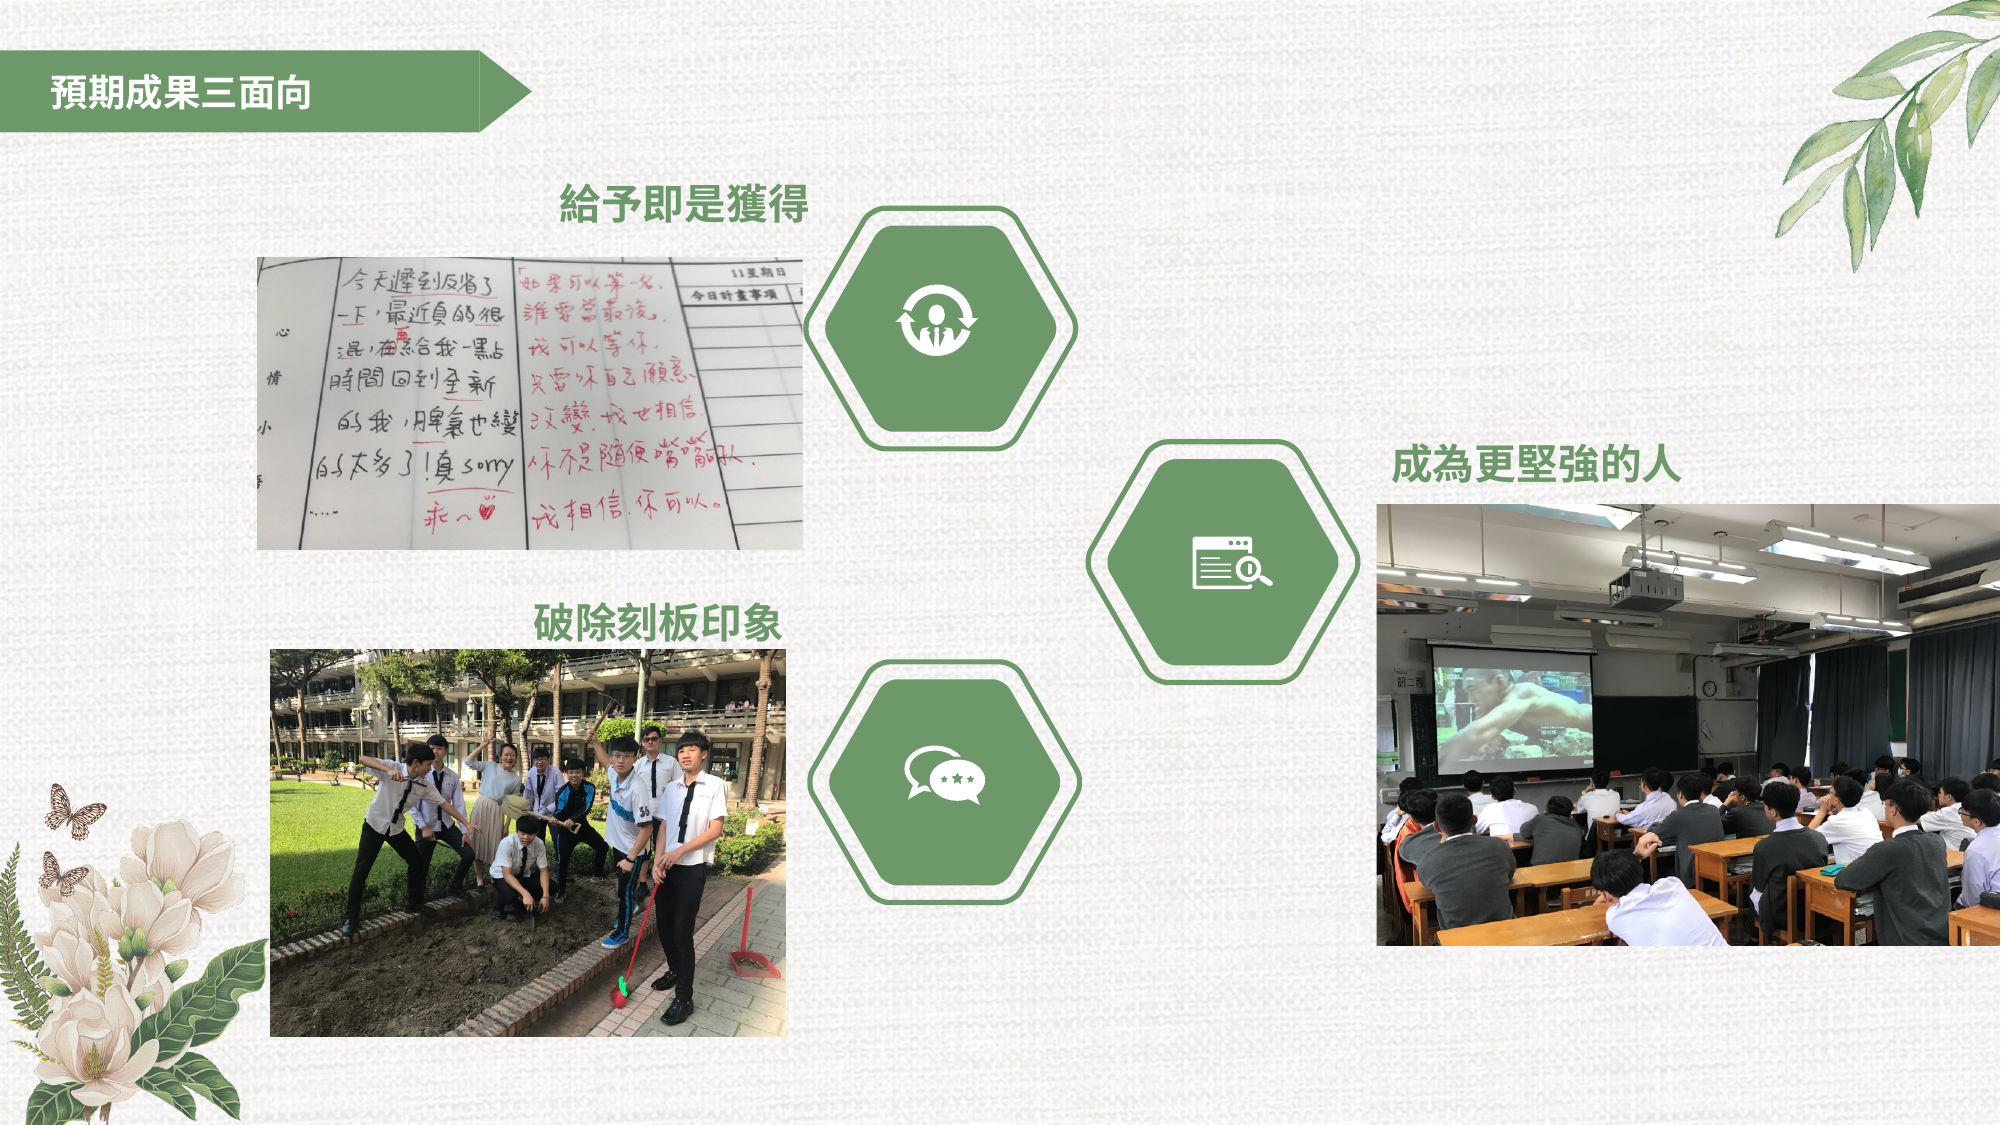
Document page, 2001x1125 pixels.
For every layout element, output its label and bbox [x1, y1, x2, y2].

text_box [904, 745, 986, 806]
text_box [250, 588, 799, 710]
text_box [1192, 536, 1274, 589]
text_box [0, 50, 532, 133]
text_box [808, 661, 1081, 903]
text_box [246, 170, 825, 272]
picture [0, 0, 2001, 1125]
text_box [804, 208, 1077, 449]
text_box [1087, 441, 1359, 683]
text_box [895, 284, 979, 356]
text_box [1376, 430, 1859, 496]
